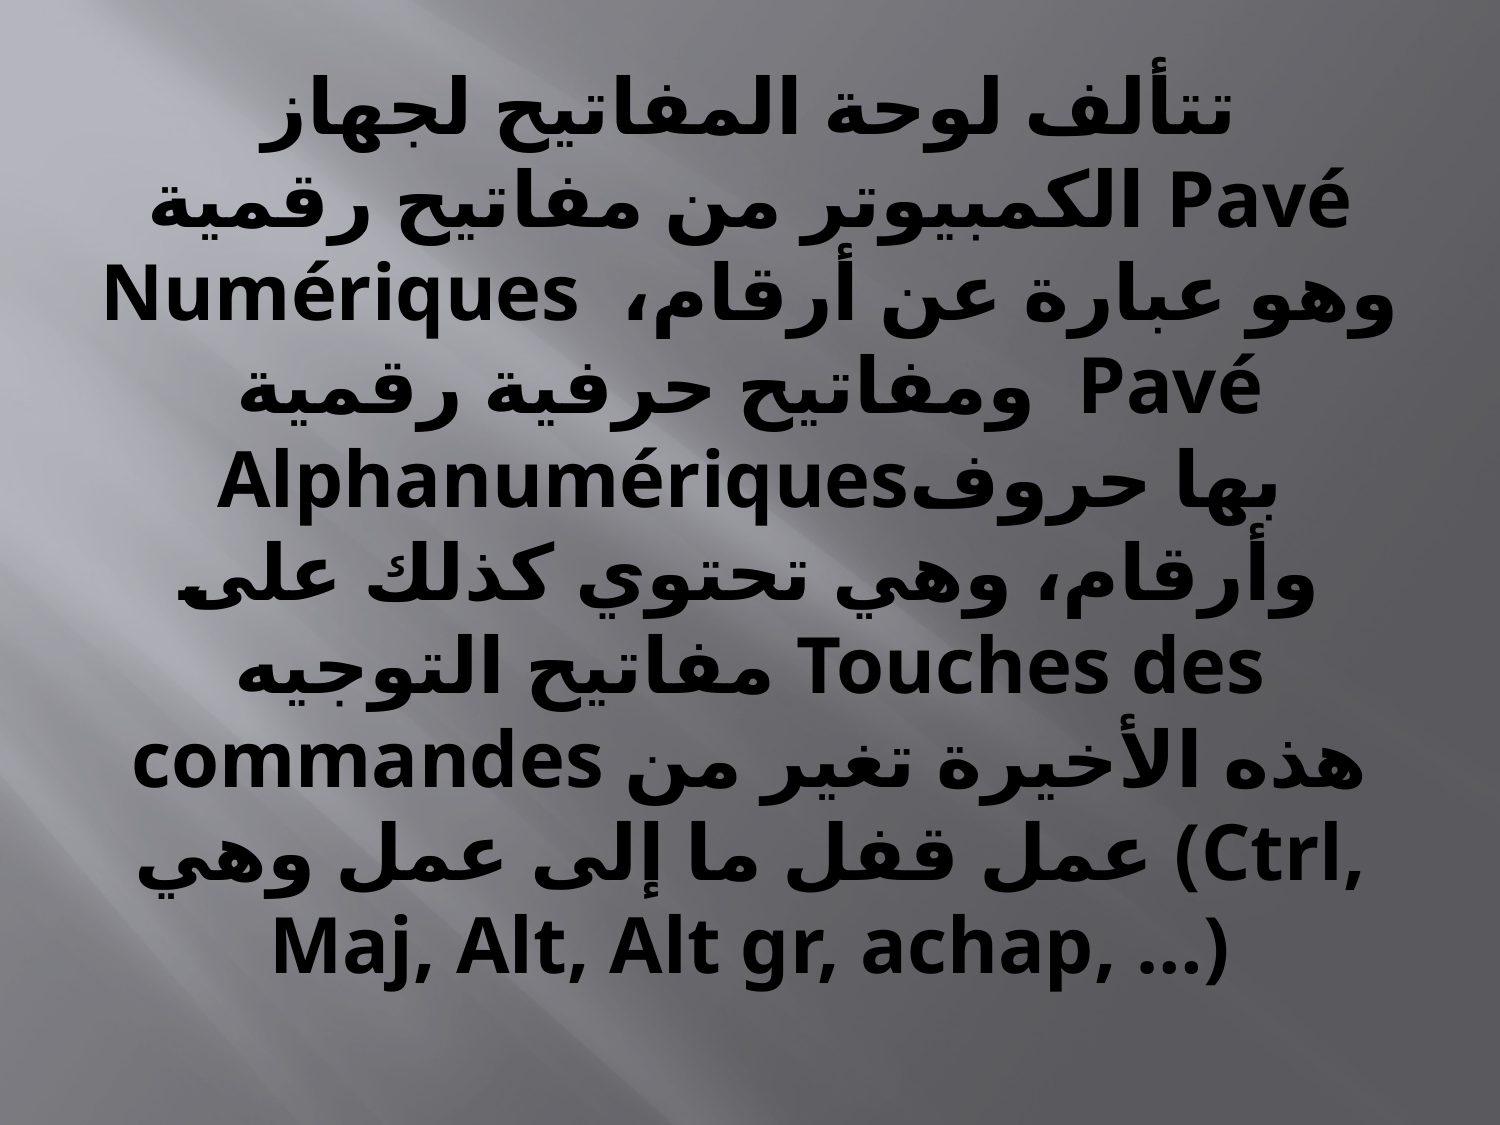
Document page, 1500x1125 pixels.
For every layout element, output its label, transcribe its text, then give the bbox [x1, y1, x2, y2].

title تتألف لوحة المفاتيح لجهاز الكمبيوتر من مفاتيح رقمية Pavé Numériques وهو عبارة عن أرقام، ومفاتيح حرفية رقمية Pavé Alphanumériquesبها حروف وأرقام، وهي تحتوي كذلك على مفاتيح التوجيه Touches des commandes هذه الأخيرة تغير من عمل قفل ما إلى عمل وهي (Ctrl, Maj, Alt, Alt gr, achap, …) [75, 45, 1425, 1094]
